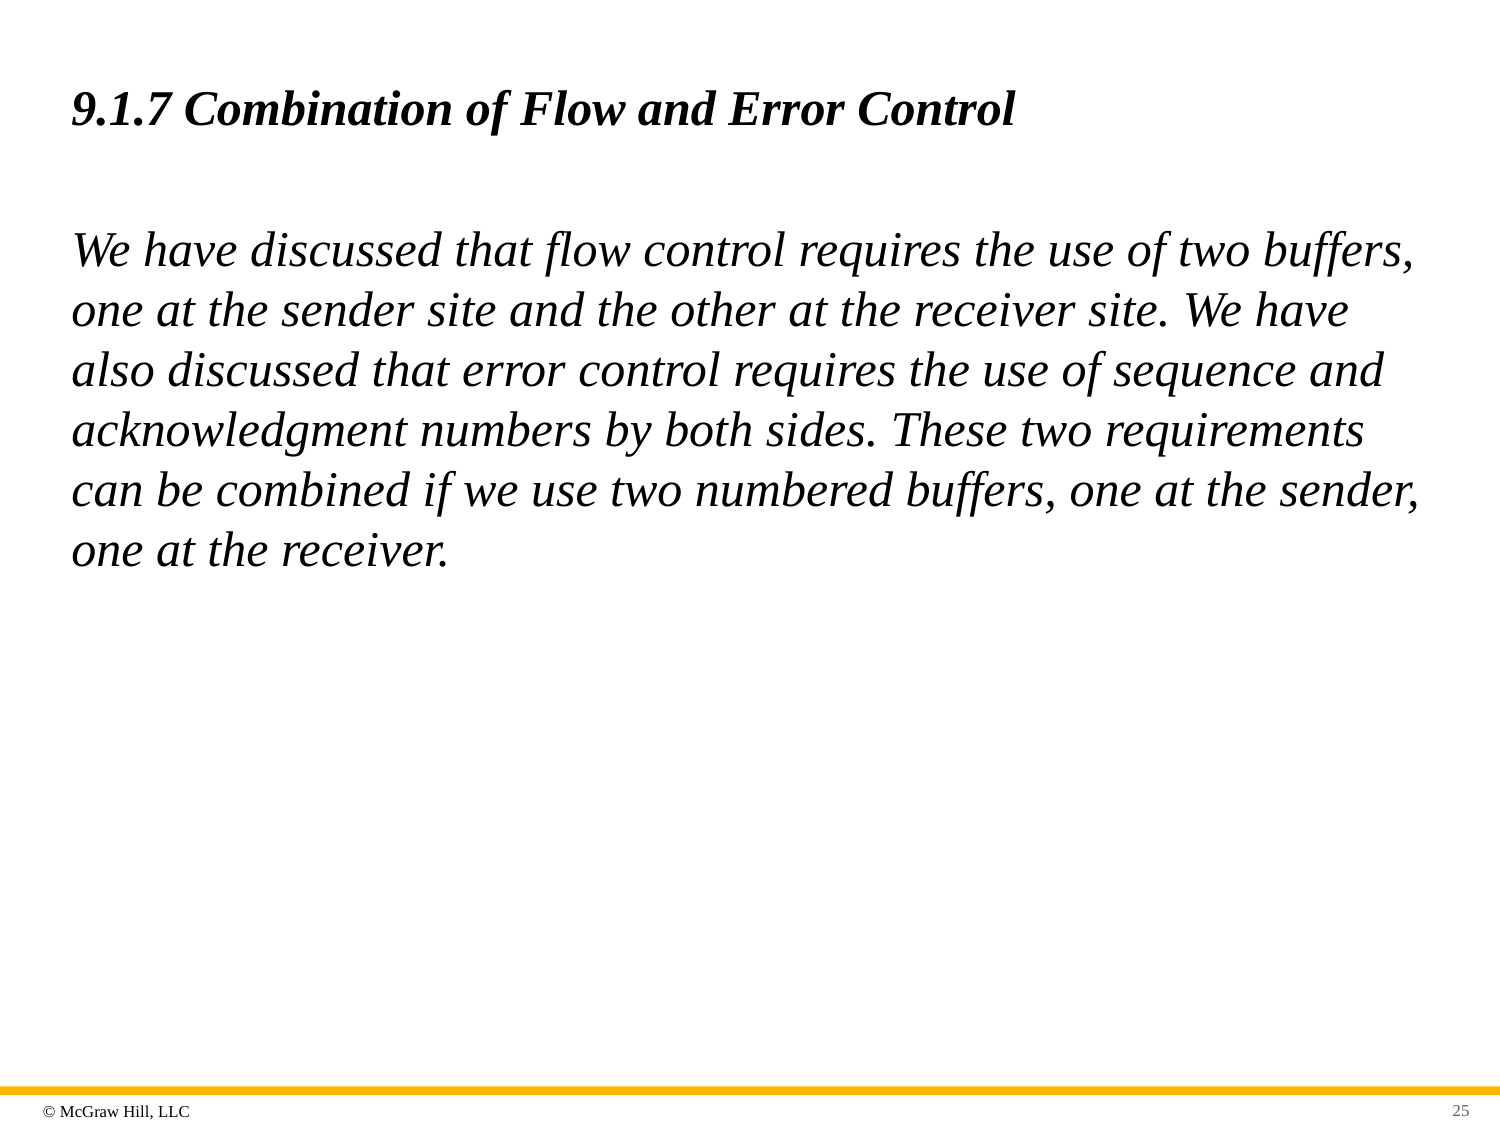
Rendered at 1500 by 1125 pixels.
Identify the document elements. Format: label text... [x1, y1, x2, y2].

title 9.1.7 Combination of Flow and Error Control [56, 50, 1444, 162]
list We have discussed that flow control requires the use of two buffers, one at the sender site and the other at the receiver site. We have also discussed that error control requires the use of sequence and acknowledgment numbers by both sides. These two requirements can be combined if we use two numbered buffers, one at the sender, one at the receiver. [56, 209, 1444, 1026]
slide_number 25 [1418, 1096, 1477, 1123]
